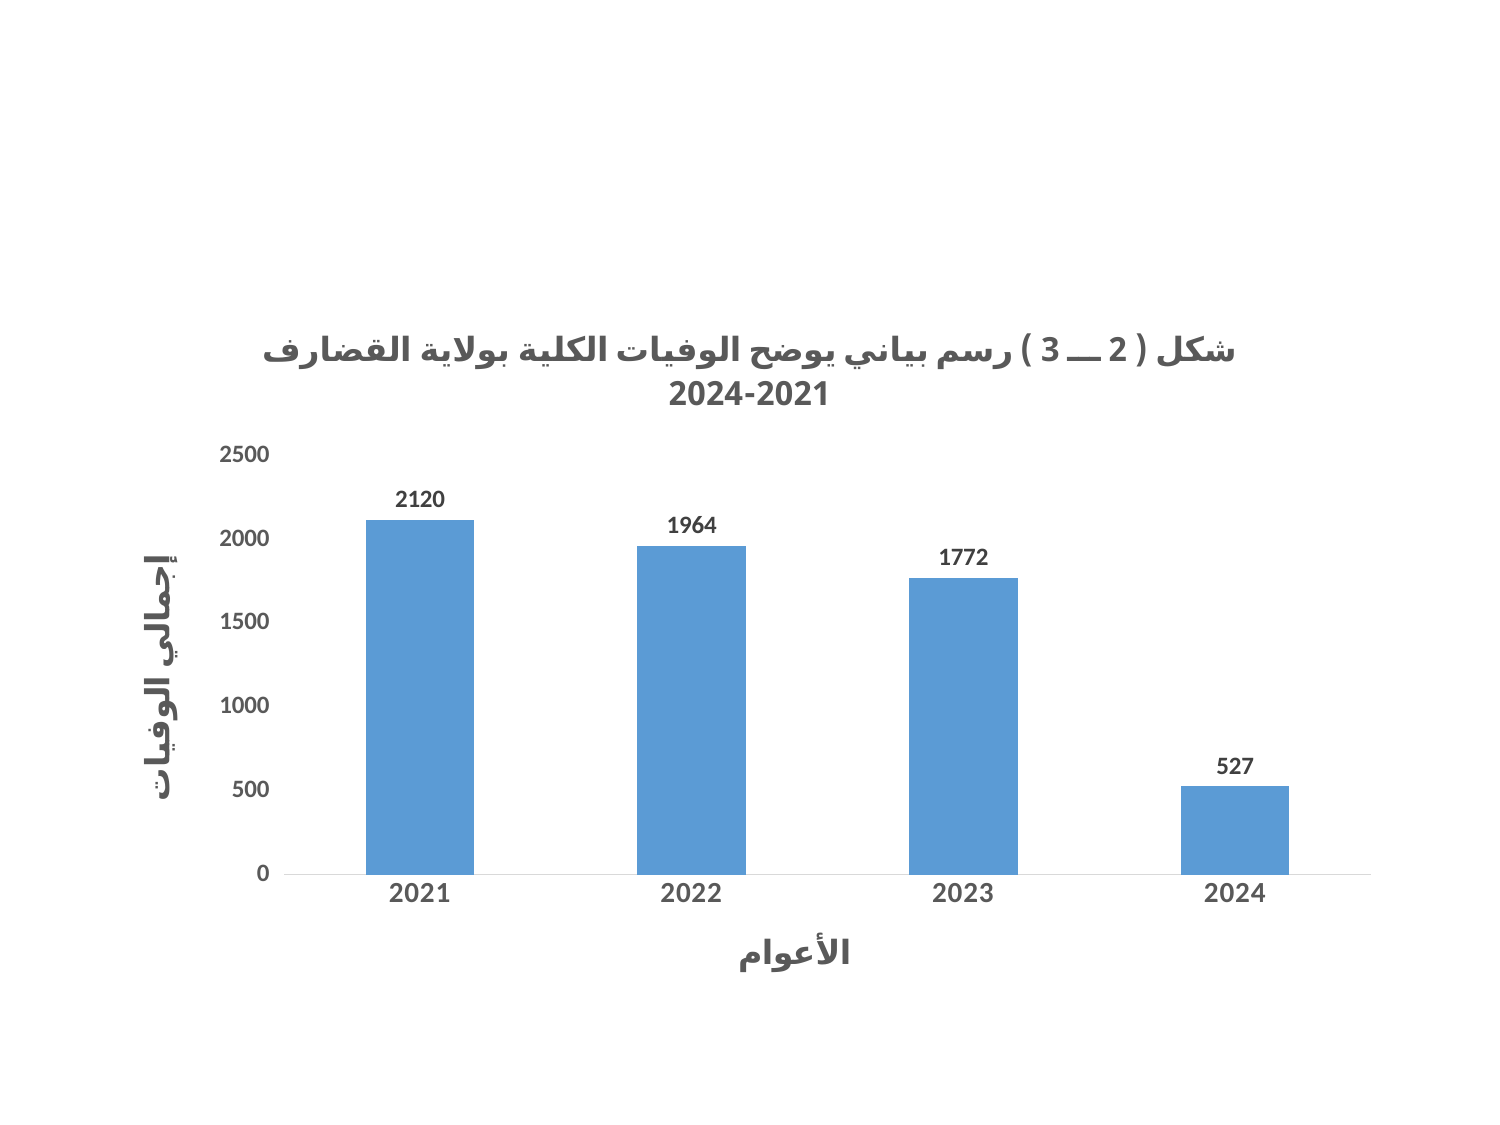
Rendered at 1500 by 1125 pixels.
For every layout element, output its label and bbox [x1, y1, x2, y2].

chart [103, 299, 1397, 1014]
